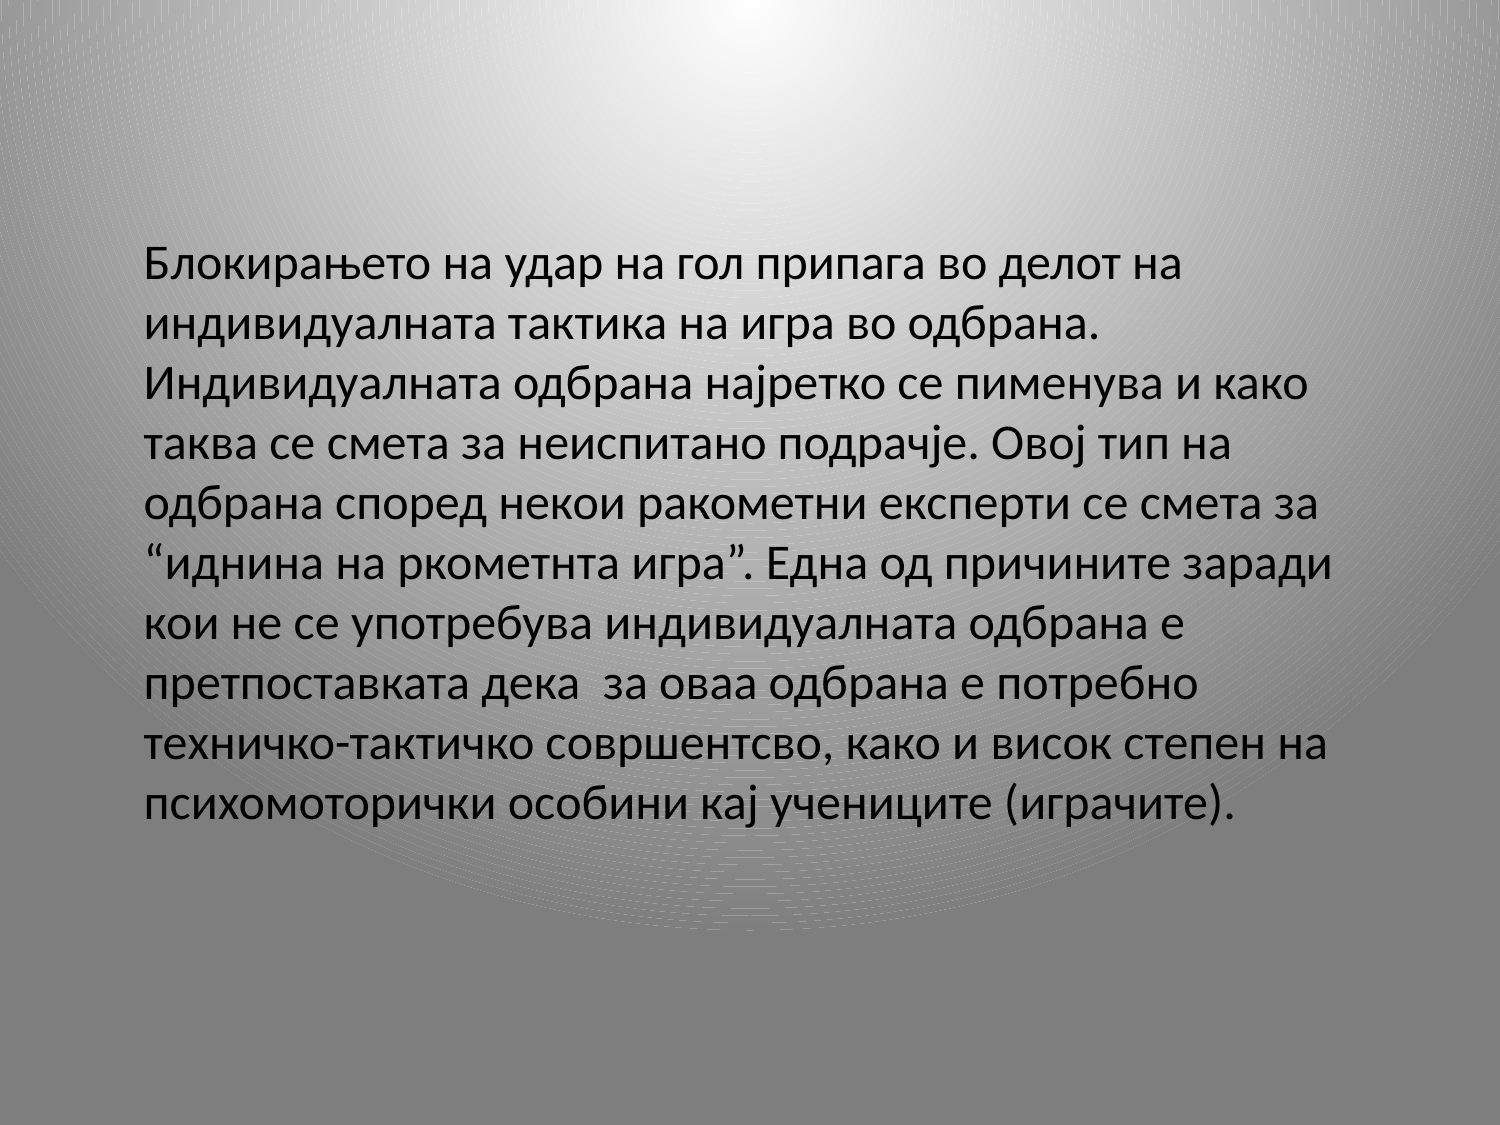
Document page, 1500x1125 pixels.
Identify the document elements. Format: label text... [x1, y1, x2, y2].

text_box Блокирањето на удар на гол припага во делот на индивидуалната тактика на игра во одбрана. Индивидуалната одбрана најретко се пименува и како таква се смета за неиспитано подрачје. Овој тип на одбрана според некои ракометни експерти се смета за “иднина на ркометнта игра”. Една од причините заради кои не се употребува индивидуалната одбрана е претпоставката дека за оваа одбрана е потребно техничко-тактичко совршентсво, како и висок степен на психомоторички особини кај учениците (играчите). [128, 222, 1372, 838]
